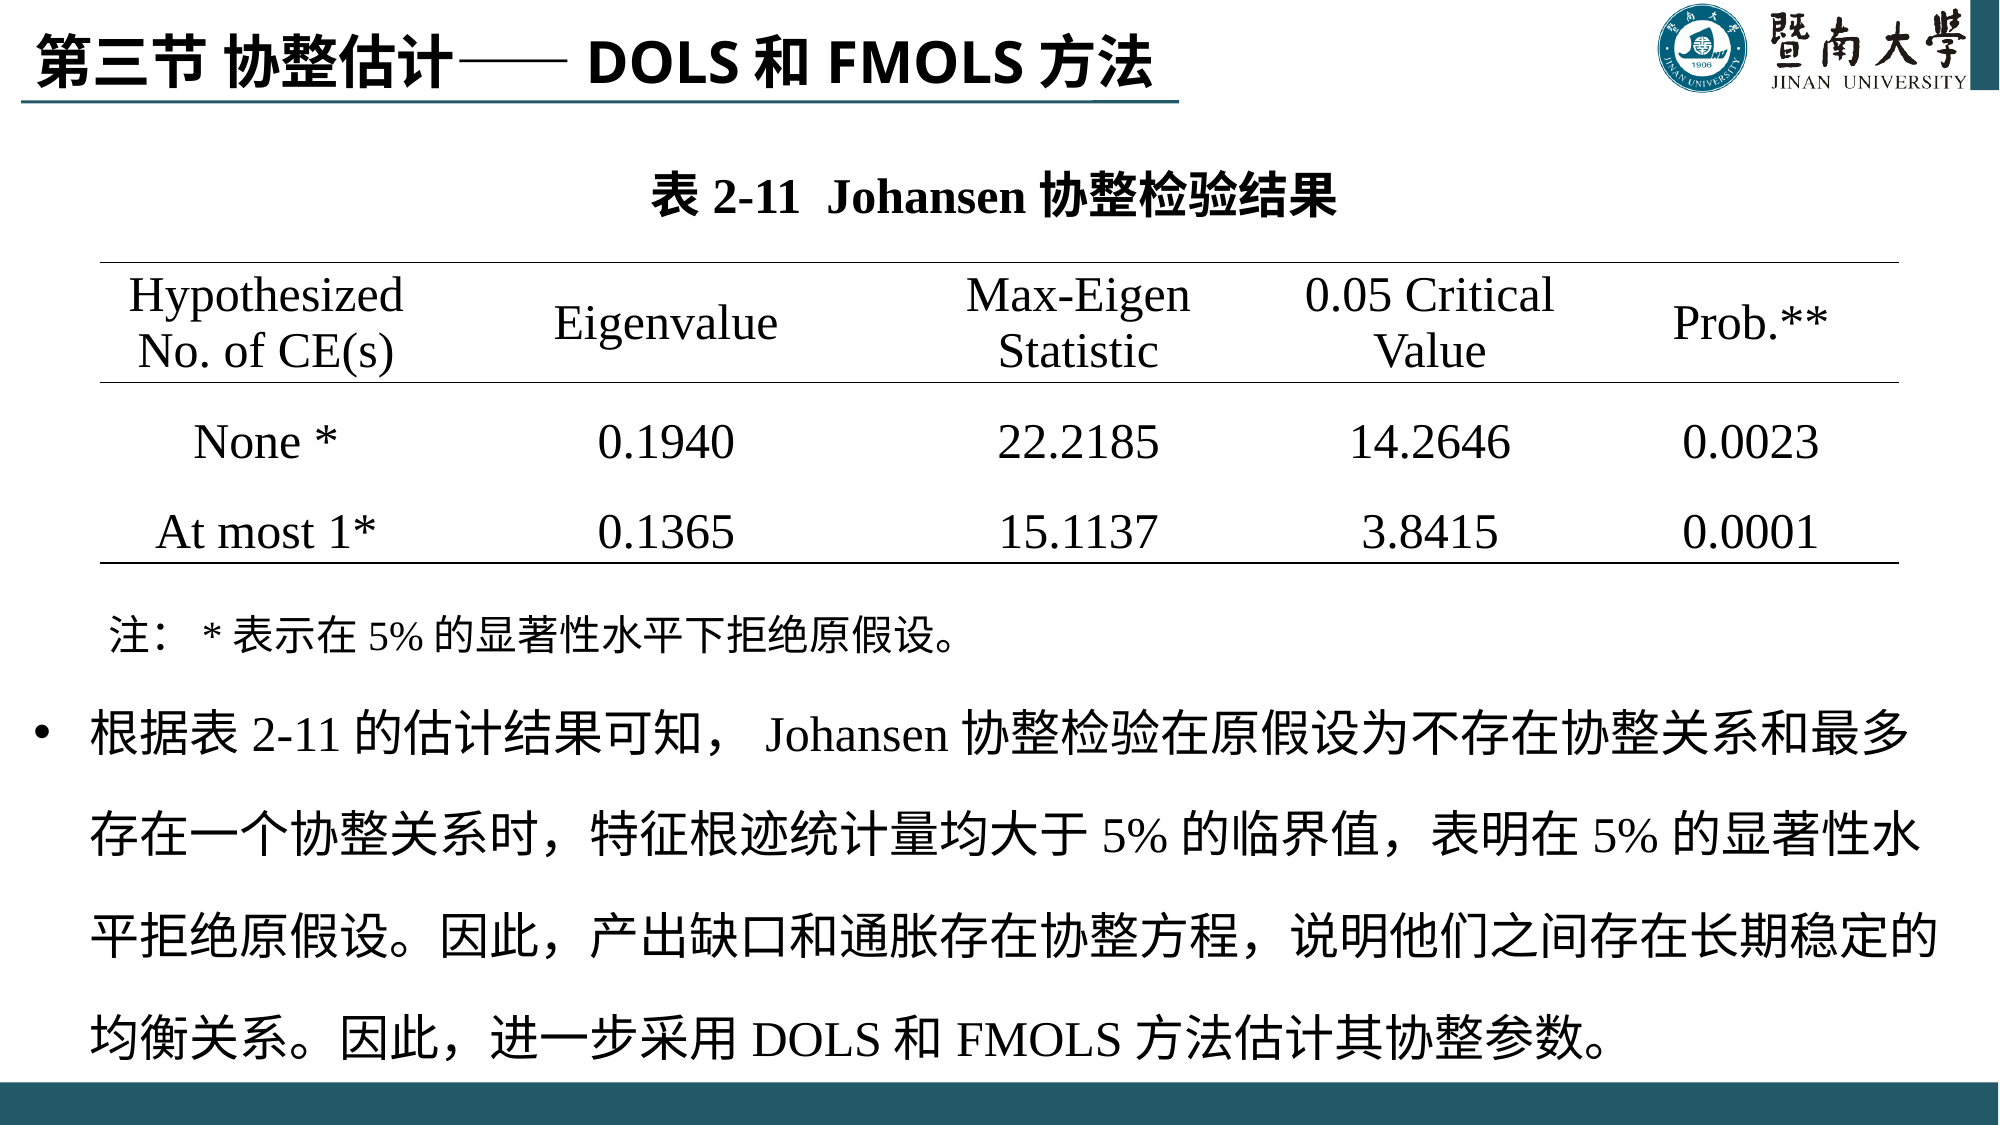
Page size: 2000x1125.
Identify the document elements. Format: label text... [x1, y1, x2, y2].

table_header Hypothesized No. of CE(s) [100, 263, 433, 382]
title 第三节 协整估计——DOLS和FMOLS方法 [19, 0, 1266, 124]
table_header 0.05 Critical Value [1257, 263, 1603, 382]
table_cell 15.1137 [900, 473, 1257, 562]
table_header Eigenvalue [433, 263, 900, 382]
table_header Max-Eigen Statistic [900, 263, 1257, 382]
text_box 表2-11 Johansen协整检验结果 注：*表示在5%的显著性水平下拒绝原假设。 根据表2-11的估计结果可知，Johansen协整检验在原假设为不存在协整关系和最多存在一个协整关系时，特征根迹统计量均大于5%的临界值，表明在5%的显著性水平拒绝原假设。因此，产出缺口和通胀存在协整方程，说明他们之间存在长期稳定的均衡关系。因此，进一步采用DOLS和FMOLS方法估计其协整参数。 [18, 126, 1971, 1075]
table_cell 22.2185 [900, 383, 1257, 473]
table_cell None * [100, 383, 433, 473]
table_cell 0.1940 [433, 383, 900, 473]
table_cell 0.0023 [1603, 383, 1899, 473]
picture [1657, 3, 1967, 93]
table_cell 3.8415 [1257, 473, 1603, 562]
table_cell 14.2646 [1257, 383, 1603, 473]
table_cell At most 1* [100, 473, 433, 562]
table_cell 0.0001 [1603, 473, 1899, 562]
table_cell 0.1365 [433, 473, 900, 562]
table_header Prob.** [1603, 263, 1899, 382]
